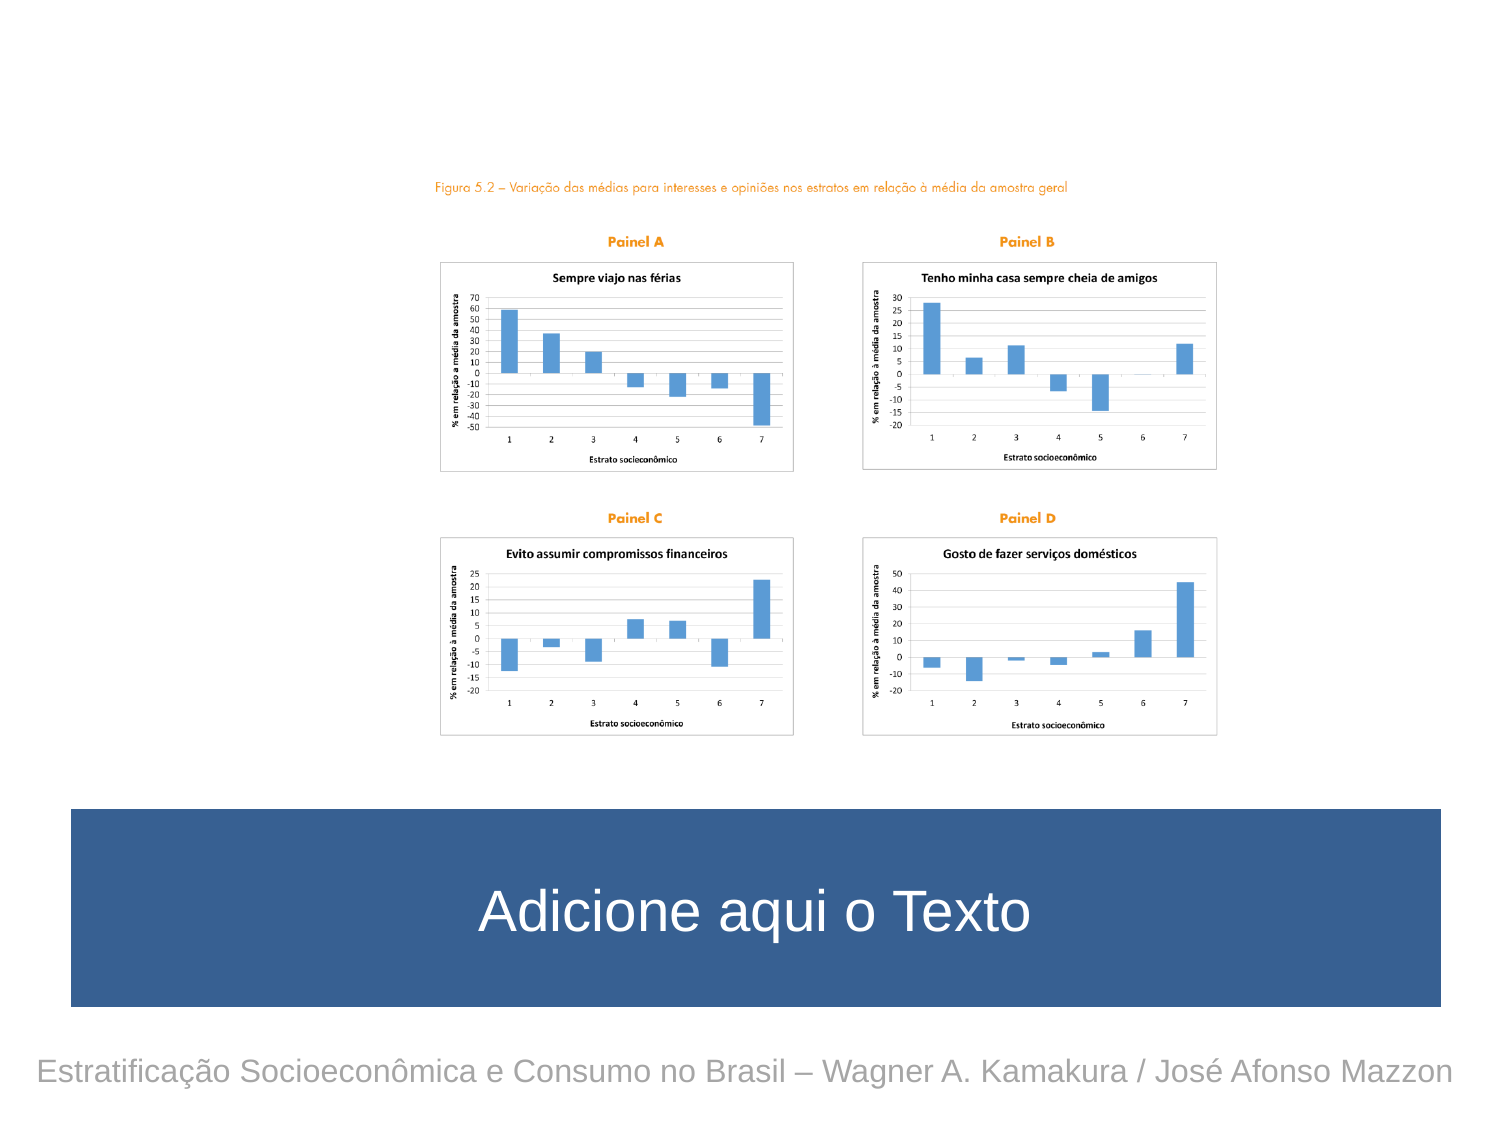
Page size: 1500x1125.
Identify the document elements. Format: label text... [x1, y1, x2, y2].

footer Estratificação Socioeconômica e Consumo no Brasil – Wagner A. Kamakura / José Afonso Mazzon [0, 1042, 1500, 1103]
picture [407, 172, 1223, 741]
text_box Adicione aqui o Texto [70, 808, 1442, 1008]
